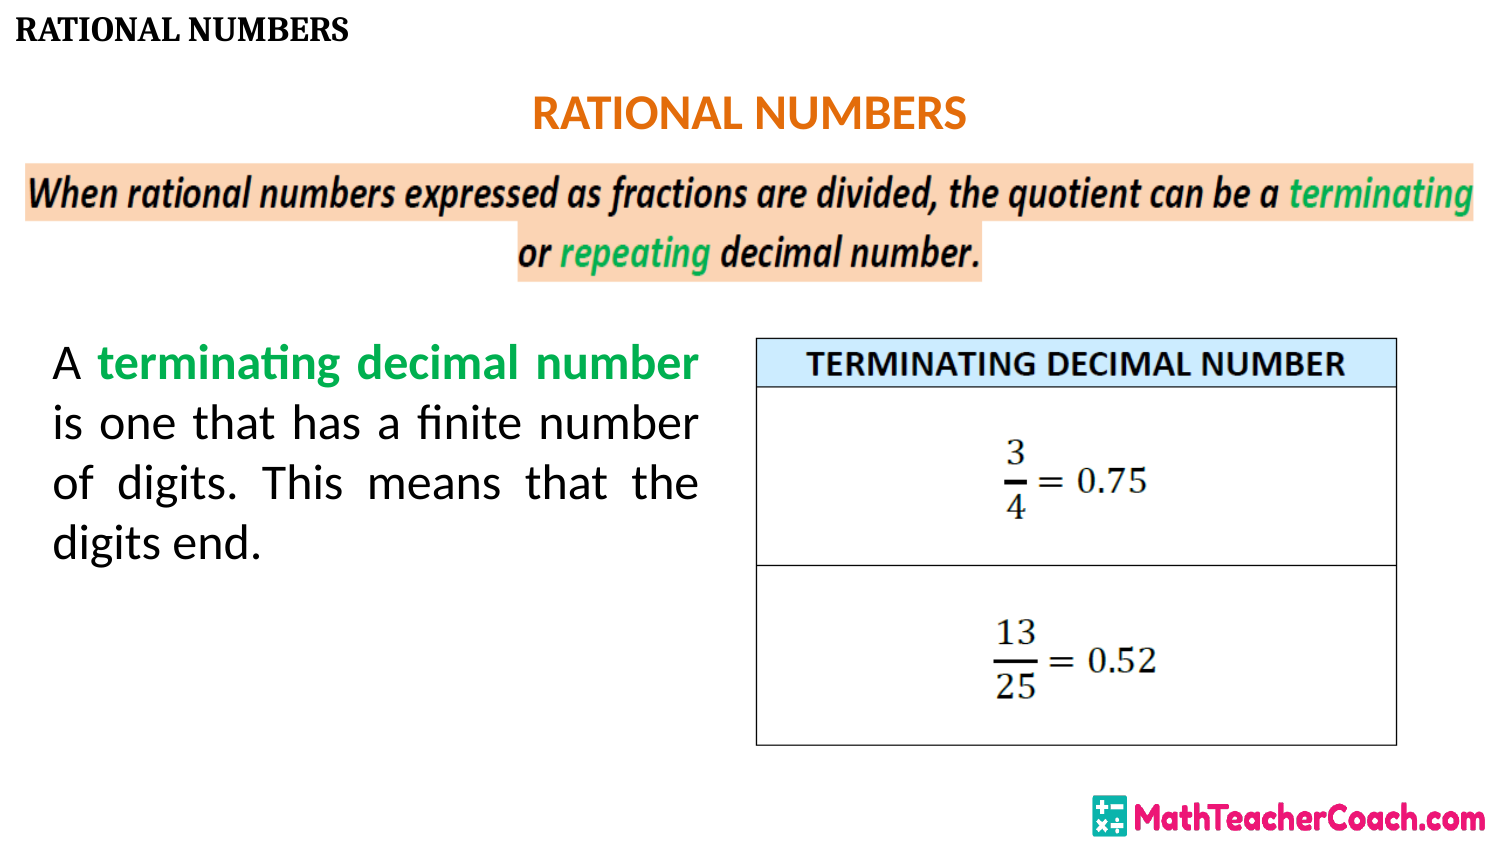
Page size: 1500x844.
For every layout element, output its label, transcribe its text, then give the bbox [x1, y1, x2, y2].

text_box A terminating decimal number is one that has a finite number of digits. This means that the digits end. [37, 321, 715, 637]
picture [1087, 789, 1488, 841]
list RATIONAL NUMBERS [37, 71, 1463, 157]
picture [749, 332, 1401, 752]
list RATIONAL NUMBERS [37, 296, 1463, 785]
picture [24, 159, 1476, 287]
title RATIONAL NUMBERS [0, 0, 1350, 57]
